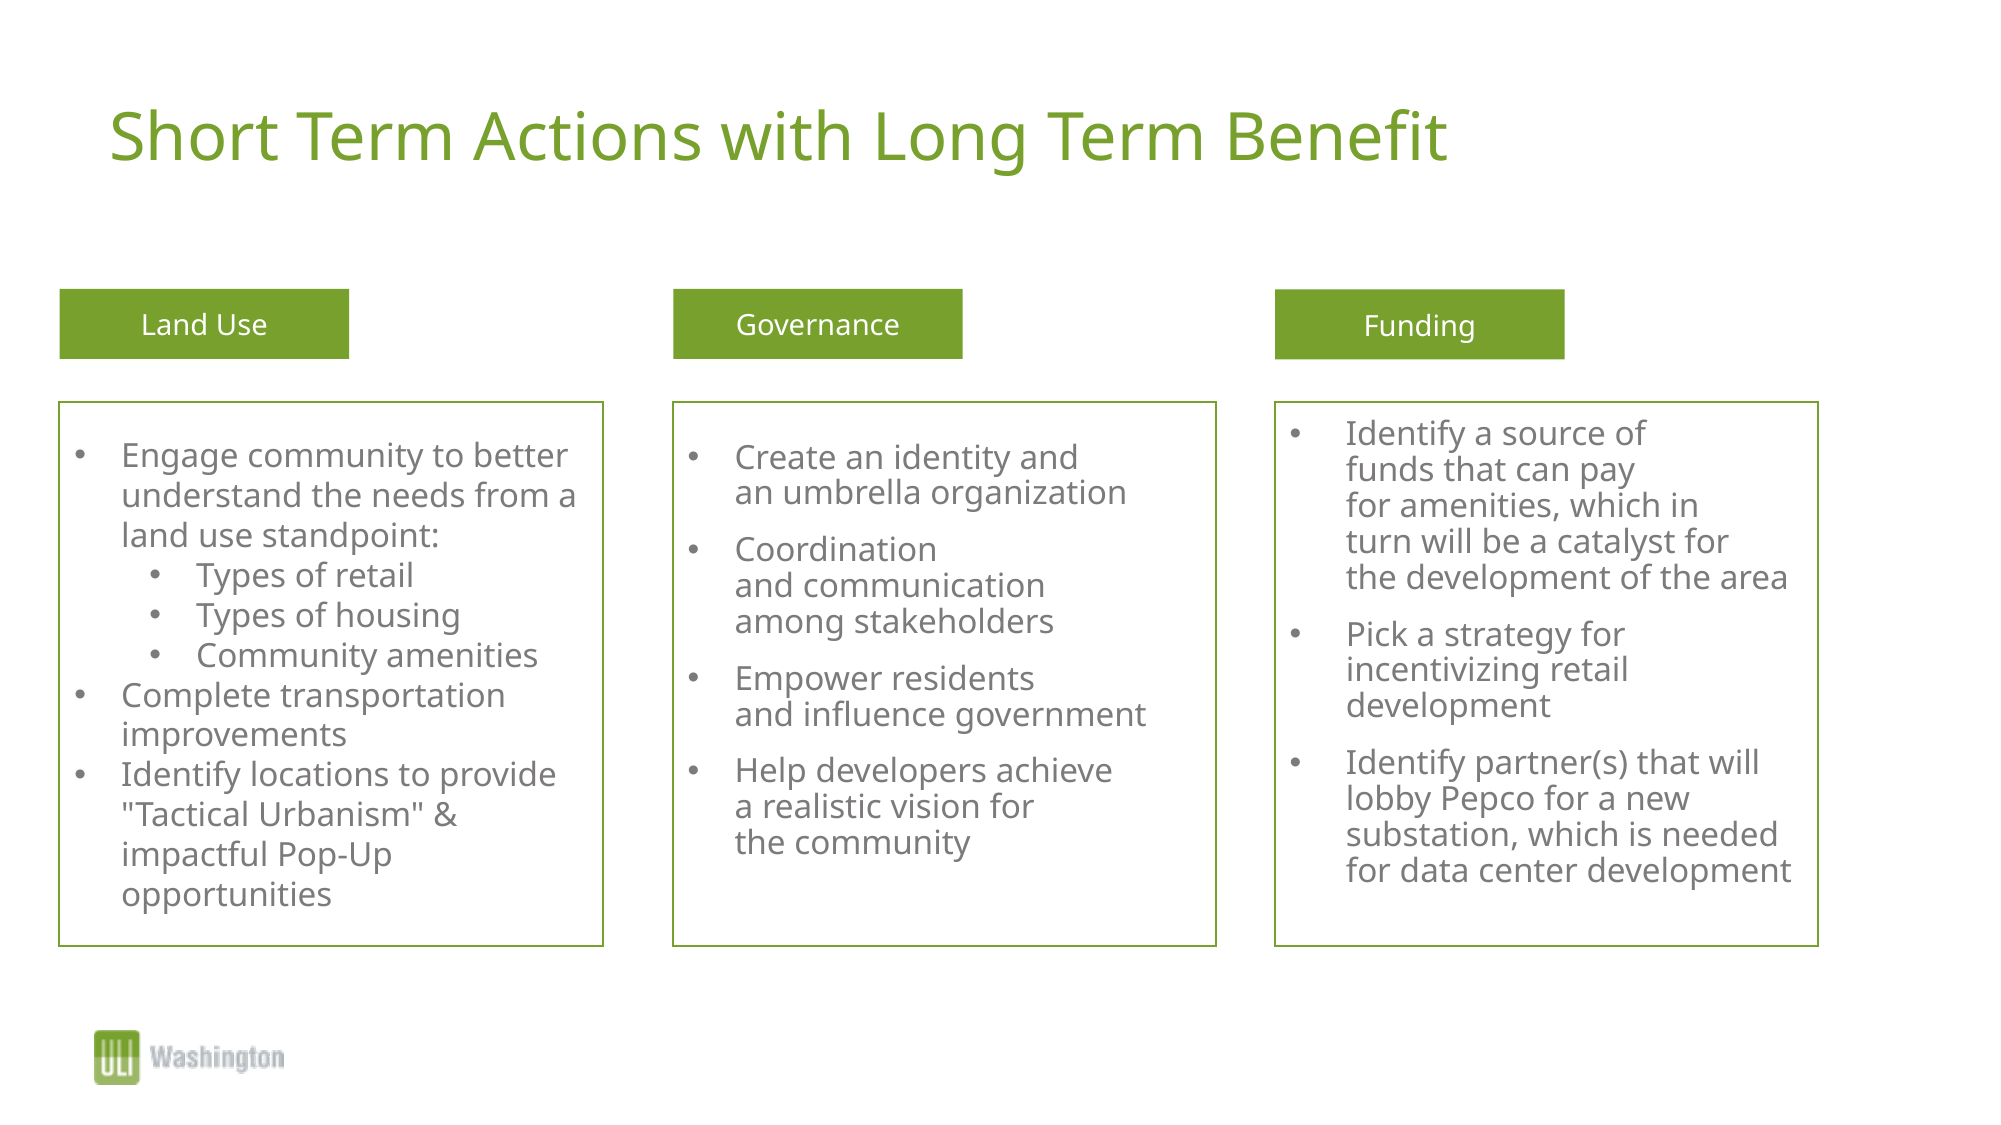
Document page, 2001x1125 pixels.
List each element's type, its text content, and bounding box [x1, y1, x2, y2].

text_box Create an identity and an umbrella organization Coordination and communication among stakeholders Empower residents and influence government Help developers achieve a realistic vision for the community [672, 401, 1217, 947]
text_box Governance [672, 288, 964, 360]
text_box Funding [1274, 288, 1566, 360]
text_box Identify a source of funds that can pay for amenities, which in turn will be a catalyst for the development of the area Pick a strategy for incentivizing retail development Identify partner(s) that will lobby Pepco for a new substation, which is needed for data center development [1274, 401, 1819, 947]
title Short Term Actions with Long Term Benefit [94, 59, 1906, 183]
text_box Engage community to better understand the needs from a land use standpoint: Types of retail Types of housing Community amenities Complete transportation improvements Identify locations to provide "Tactical Urbanism" & impactful Pop-Up opportunities [58, 401, 604, 947]
picture [94, 1030, 284, 1085]
text_box Land Use [59, 288, 350, 360]
